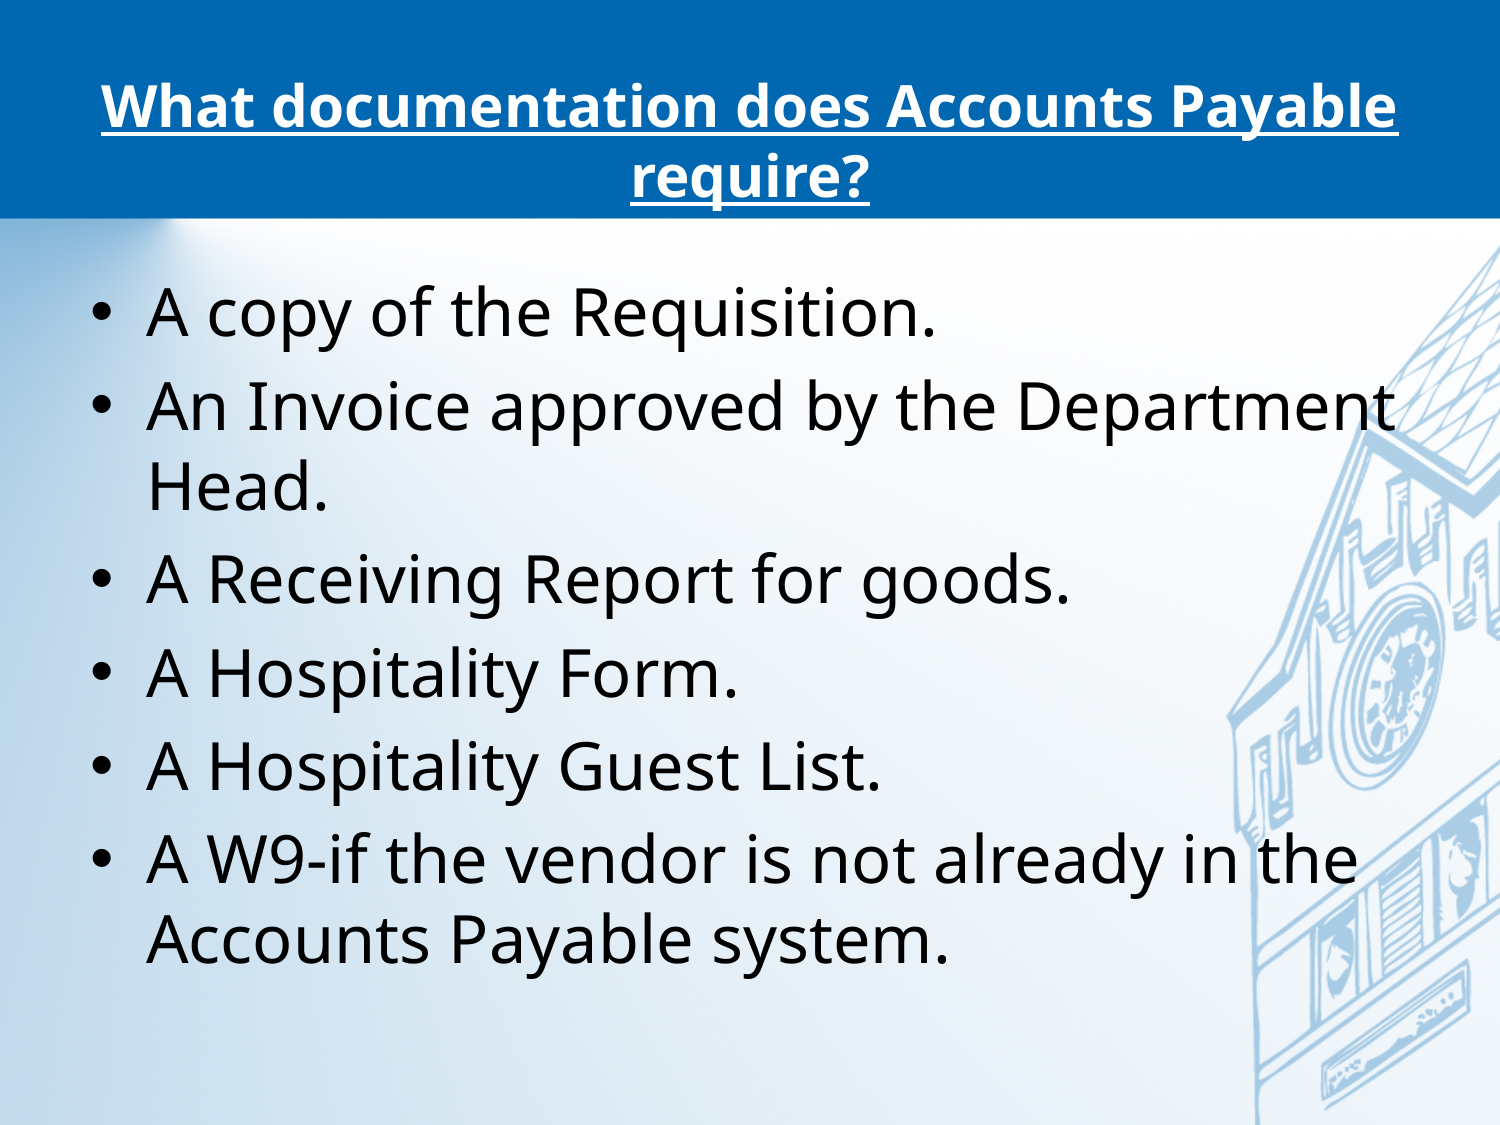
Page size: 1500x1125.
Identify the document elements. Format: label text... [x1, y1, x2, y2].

list A copy of the Requisition. An Invoice approved by the Department Head. A Receiving Report for goods. A Hospitality Form. A Hospitality Guest List. A W9-if the vendor is not already in the Accounts Payable system. [75, 262, 1425, 1005]
picture [0, 0, 1500, 1125]
title What documentation does Accounts Payable require? [75, 45, 1425, 233]
